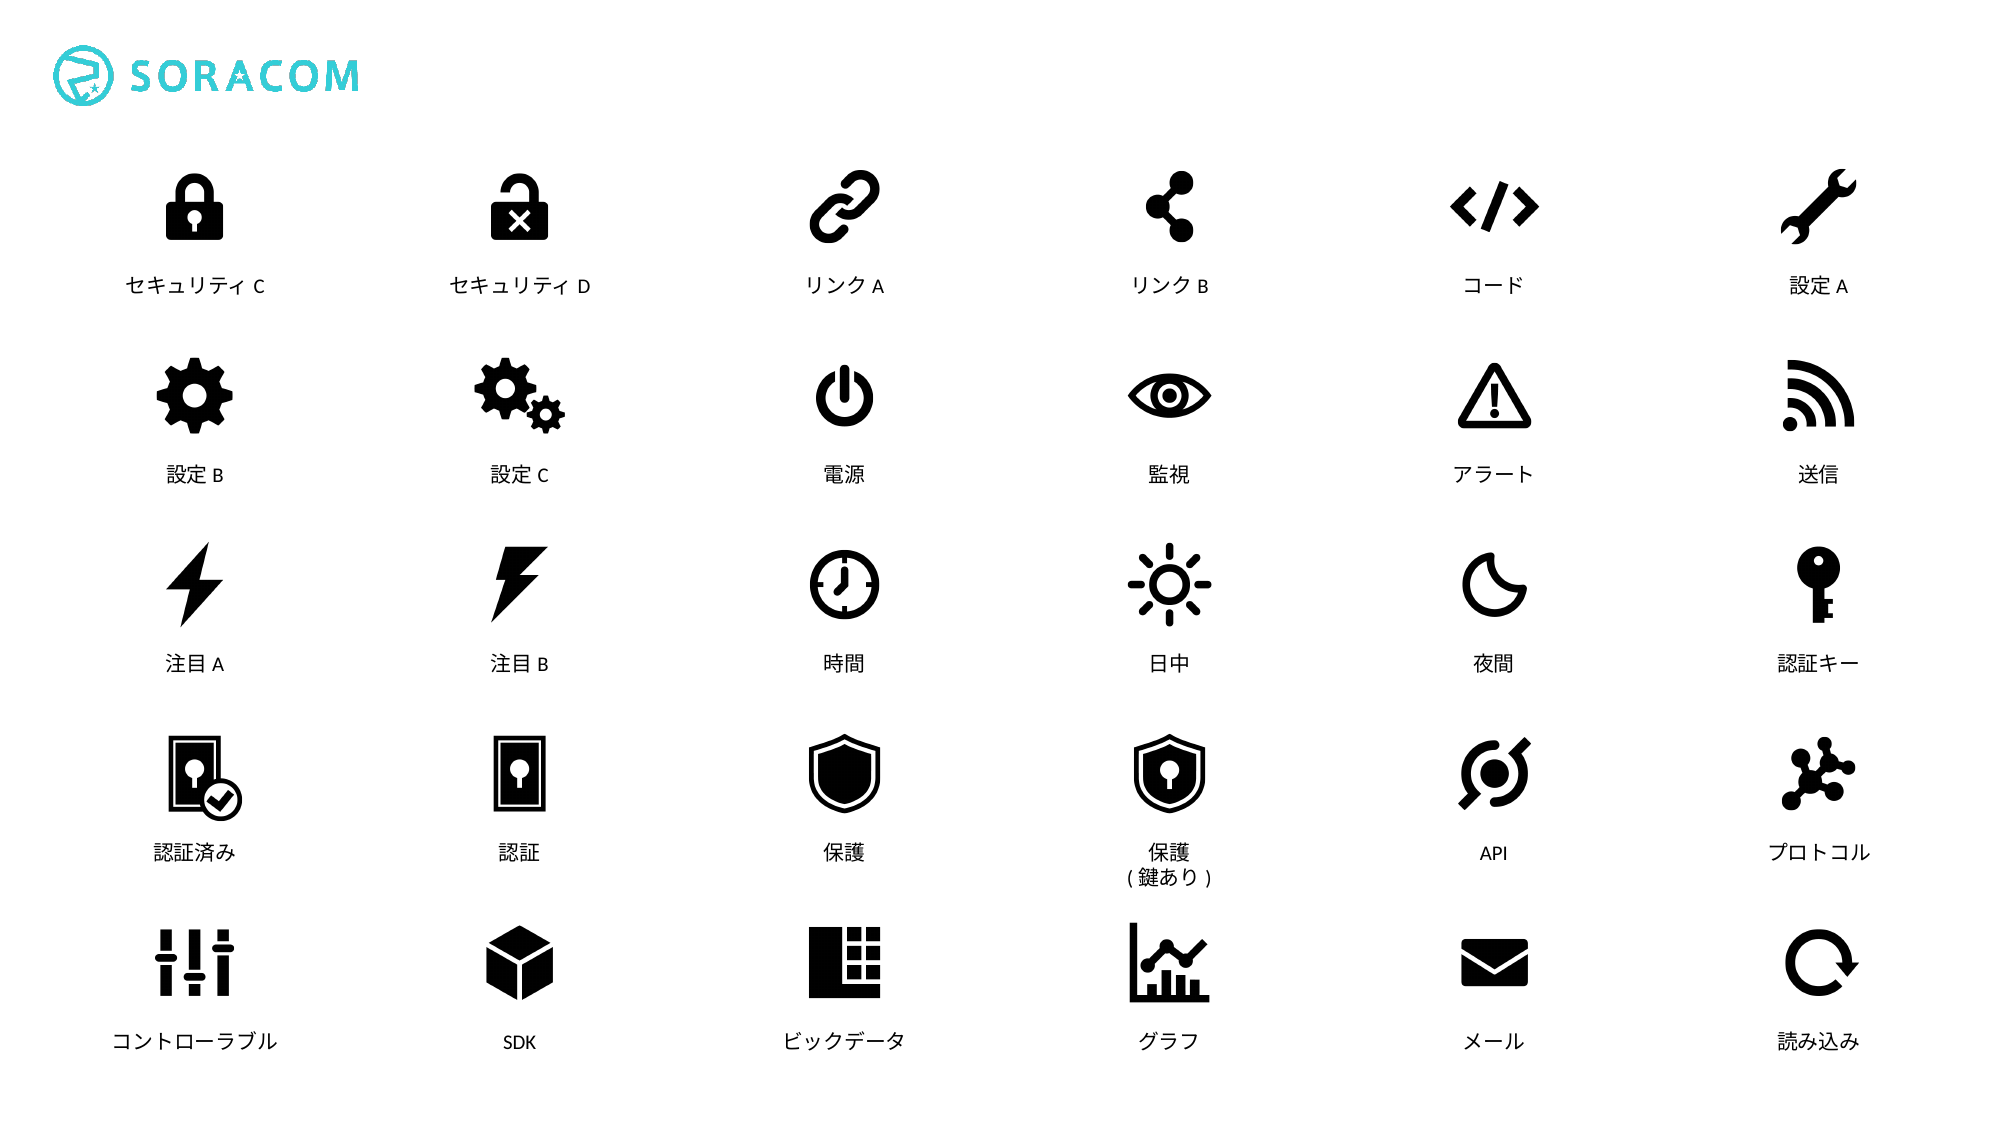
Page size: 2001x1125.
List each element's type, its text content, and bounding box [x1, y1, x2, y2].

picture [785, 525, 904, 644]
picture [785, 147, 904, 266]
text_box 監視 [1133, 455, 1205, 495]
picture [1759, 336, 1878, 455]
picture [1434, 336, 1554, 455]
text_box アラート [1437, 455, 1551, 495]
picture [1110, 903, 1229, 1022]
text_box メール [1448, 1022, 1540, 1062]
picture [1759, 903, 1878, 1022]
picture [53, 45, 358, 106]
picture [1434, 903, 1554, 1022]
picture [135, 714, 254, 833]
picture [1434, 147, 1554, 266]
picture [1759, 525, 1878, 644]
picture [1434, 714, 1554, 833]
text_box 電源 [808, 455, 881, 495]
text_box 送信 [1783, 455, 1855, 495]
text_box グラフ [1123, 1022, 1216, 1062]
picture [1759, 147, 1878, 266]
picture [785, 903, 904, 1022]
text_box セキュリティD [434, 265, 605, 306]
text_box 時間 [808, 644, 881, 684]
picture [135, 903, 254, 1022]
picture [1110, 147, 1229, 266]
picture [135, 147, 254, 266]
picture [460, 714, 579, 833]
text_box SDK [488, 1022, 551, 1062]
picture [1110, 714, 1229, 833]
picture [460, 525, 579, 644]
text_box セキュリティC [110, 265, 280, 306]
text_box 設定B [151, 455, 239, 495]
picture [460, 147, 579, 266]
picture [1110, 525, 1229, 644]
picture [135, 336, 254, 455]
picture [1759, 714, 1878, 833]
picture [460, 903, 579, 1022]
text_box 設定A [1774, 266, 1863, 306]
picture [785, 714, 904, 833]
text_box 保護 [808, 833, 881, 873]
picture [460, 336, 579, 455]
picture [1434, 525, 1554, 644]
text_box 夜間 [1458, 644, 1530, 684]
text_box リンクA [789, 266, 899, 306]
text_box API [1465, 833, 1523, 873]
text_box 認証 [484, 833, 556, 873]
text_box 設定C [476, 455, 564, 495]
picture [1110, 336, 1229, 455]
picture [785, 336, 904, 455]
text_box コントローラブル [97, 1021, 293, 1062]
text_box 読み込み [1762, 1022, 1876, 1062]
text_box ビックデータ [767, 1021, 922, 1062]
text_box 注目A [150, 644, 239, 684]
text_box 注目B [475, 644, 564, 684]
text_box プロトコル [1752, 832, 1886, 873]
text_box 認証キー [1762, 644, 1876, 684]
picture [135, 525, 254, 644]
text_box 認証済み [138, 833, 252, 873]
text_box 保護 (鍵あり) [1112, 833, 1227, 898]
text_box リンクB [1115, 266, 1224, 306]
text_box 日中 [1133, 644, 1205, 684]
text_box コード [1448, 266, 1540, 306]
